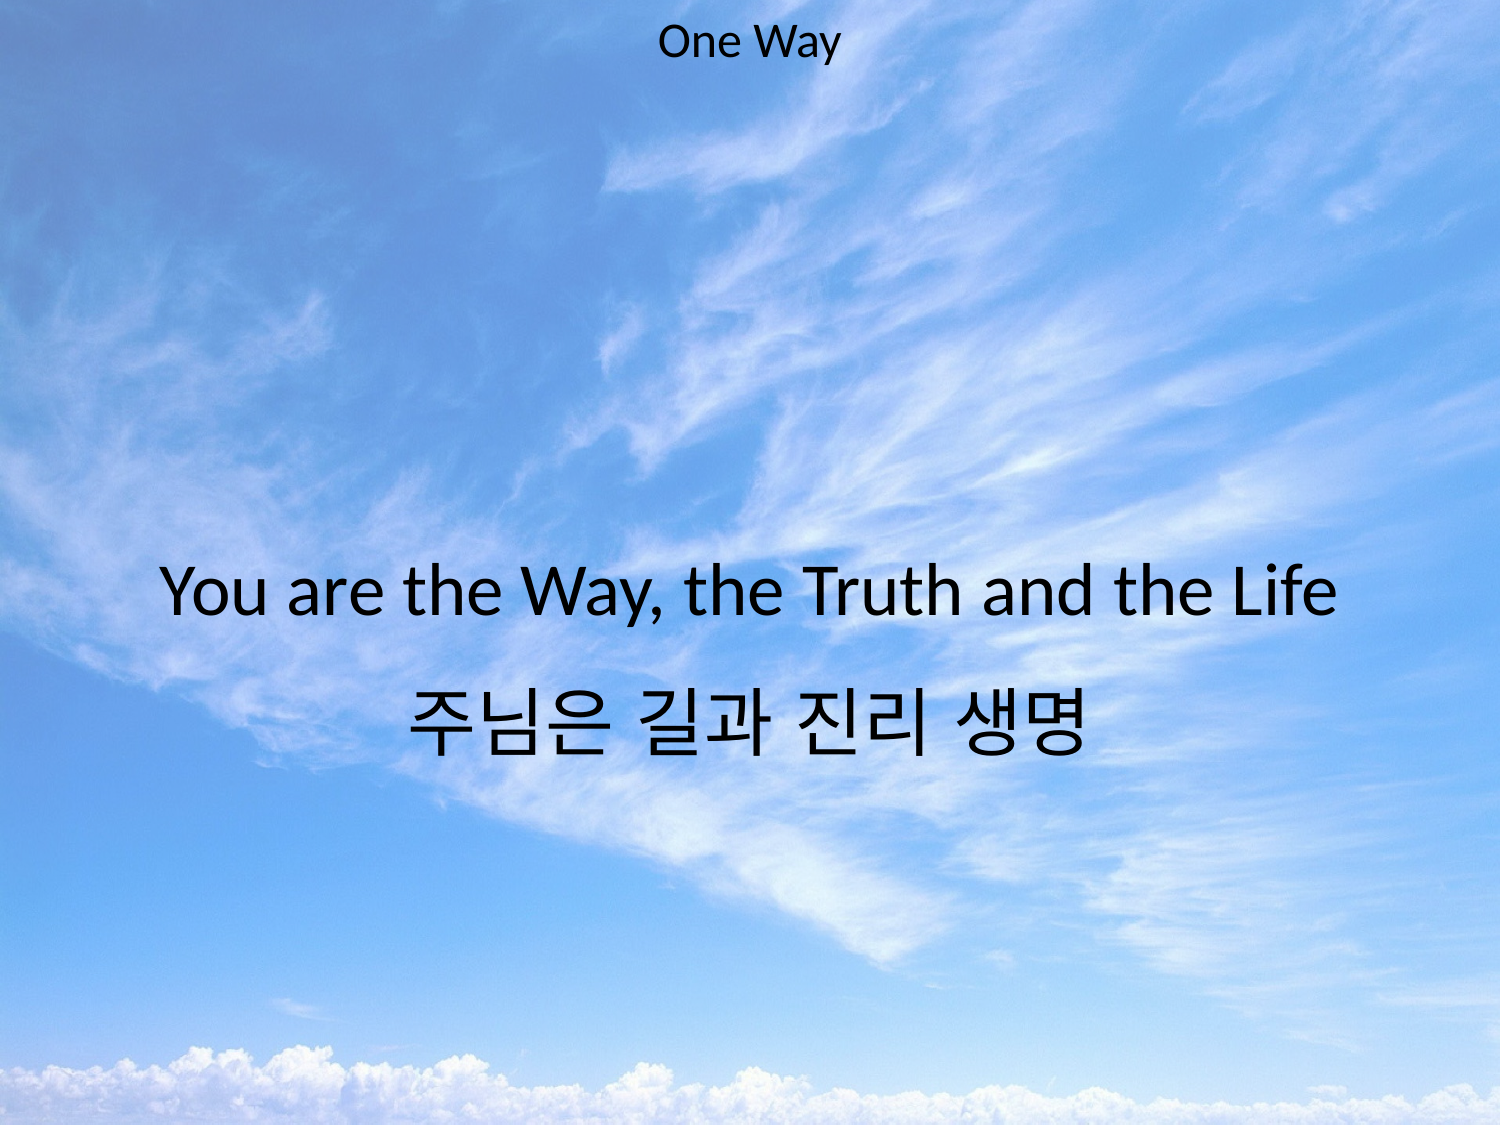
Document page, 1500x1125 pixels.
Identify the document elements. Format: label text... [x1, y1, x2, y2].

list One Way [0, 0, 1500, 75]
list You are the Way, the Truth and the Life 주님은 길과 진리 생명 [0, 149, 1500, 1110]
